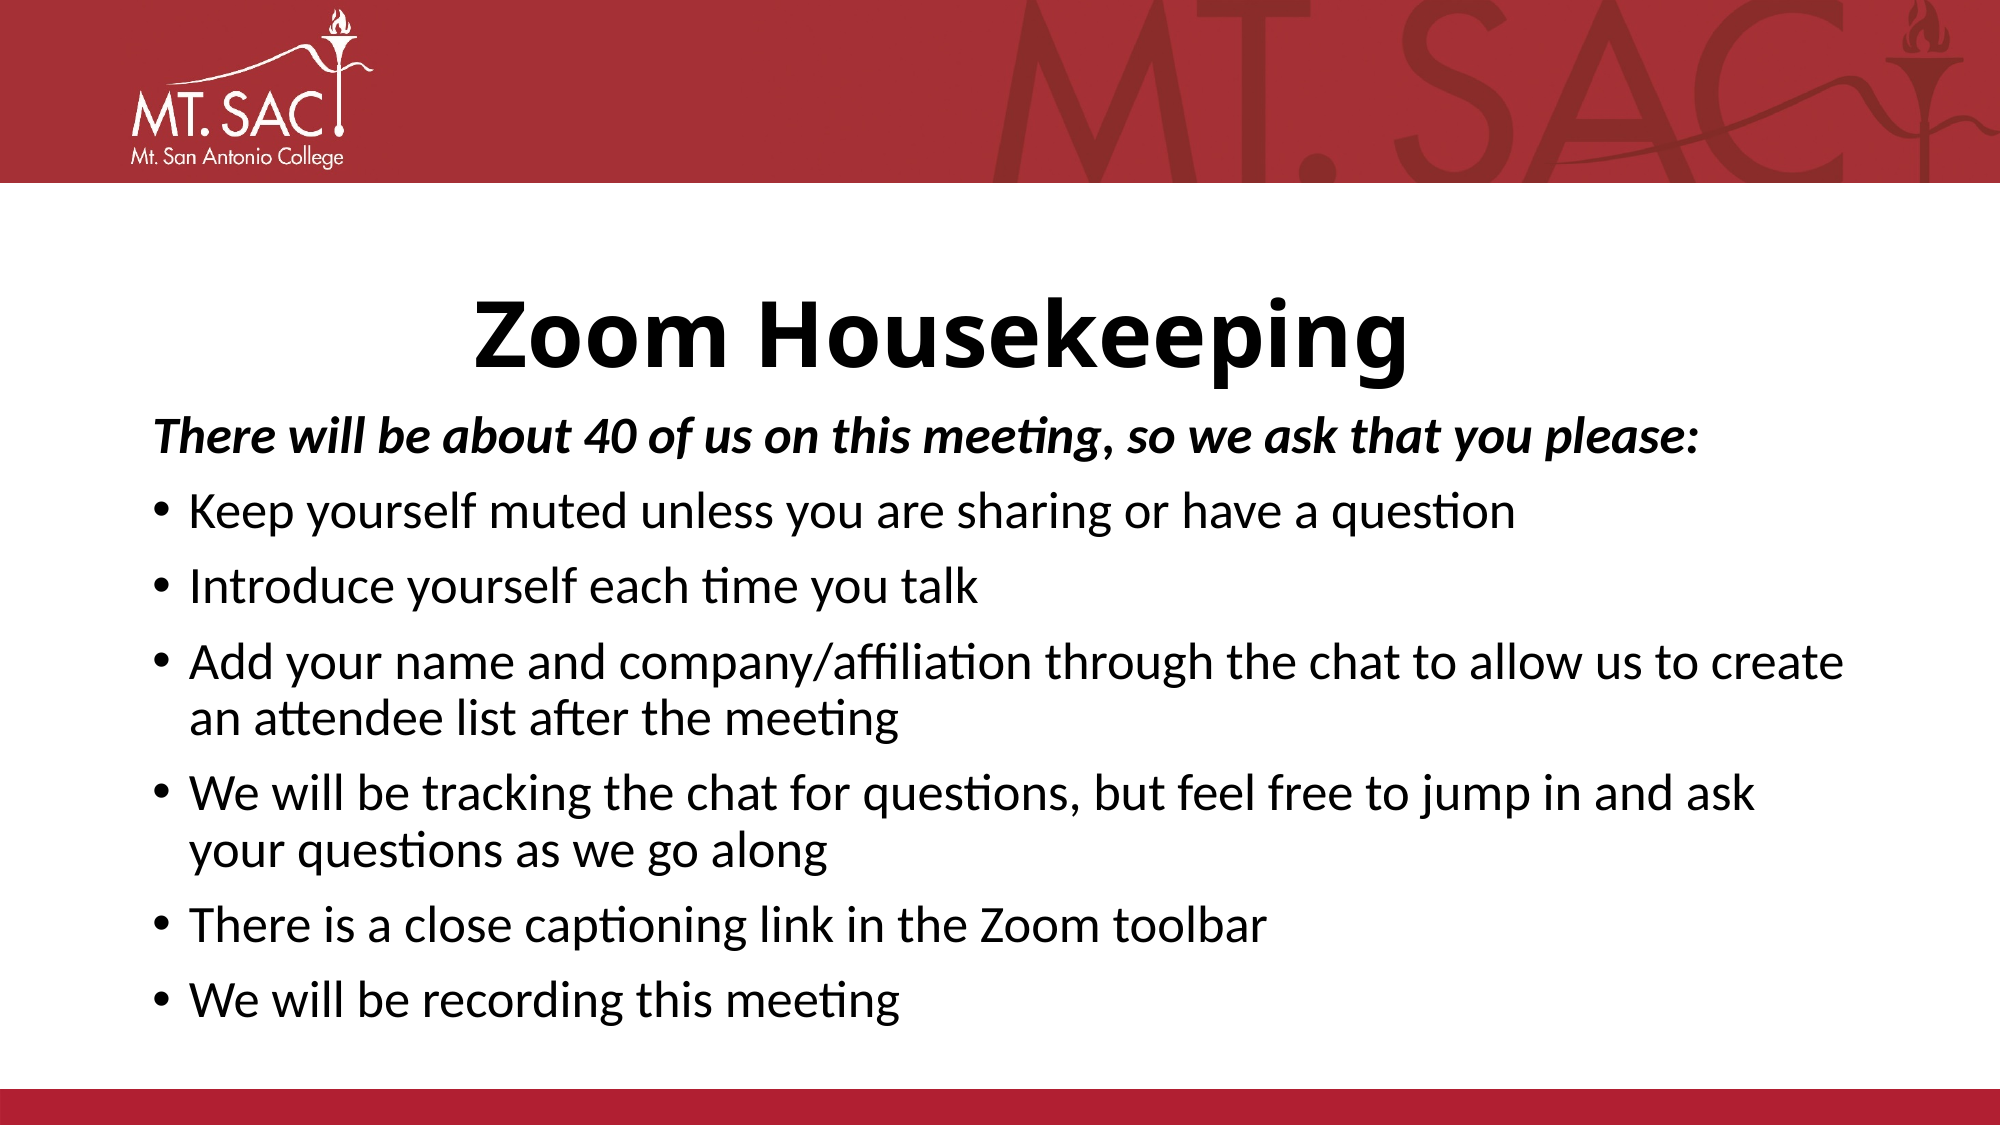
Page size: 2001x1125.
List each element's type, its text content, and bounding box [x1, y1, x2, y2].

title Zoom Housekeeping [137, 229, 1863, 400]
picture [0, 1089, 2000, 1125]
picture [0, 0, 2000, 183]
list There will be about 40 of us on this meeting, so we ask that you please: Keep yourself muted unless you are sharing or have a question Introduce yourself each time you talk Add your name and company/affiliation through the chat to allow us to create an attendee list after the meeting We will be tracking the chat for questions, but feel free to jump in and ask your questions as we go along There is a close captioning link in the Zoom toolbar We will be recording this meeting [137, 400, 1863, 1043]
